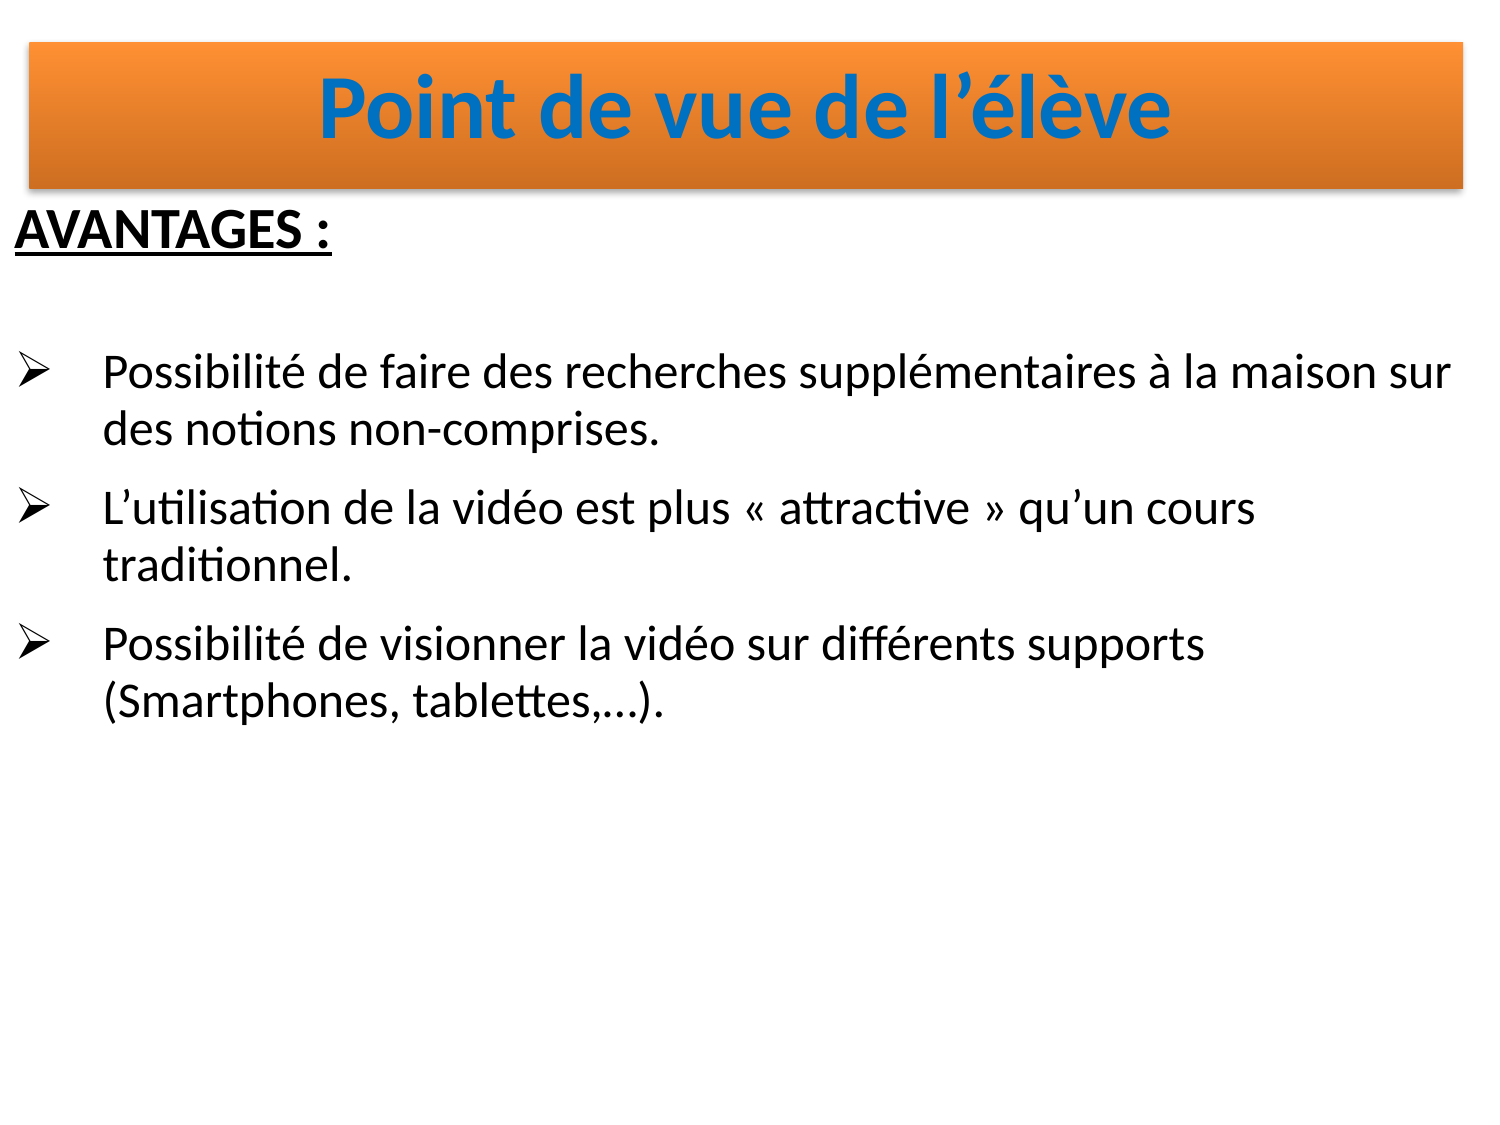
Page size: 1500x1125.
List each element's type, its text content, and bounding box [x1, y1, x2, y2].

table_header AVANTAGES : Possibilité de faire des recherches supplémentaires à la maison sur des notions non-comprises. L’utilisation de la vidéo est plus « attractive » qu’un cours traditionnel. Possibilité de visionner la vidéo sur différents supports (Smartphones, tablettes,…). [0, 196, 1500, 1125]
text_box Point de vue de l’élève [29, 42, 1464, 189]
